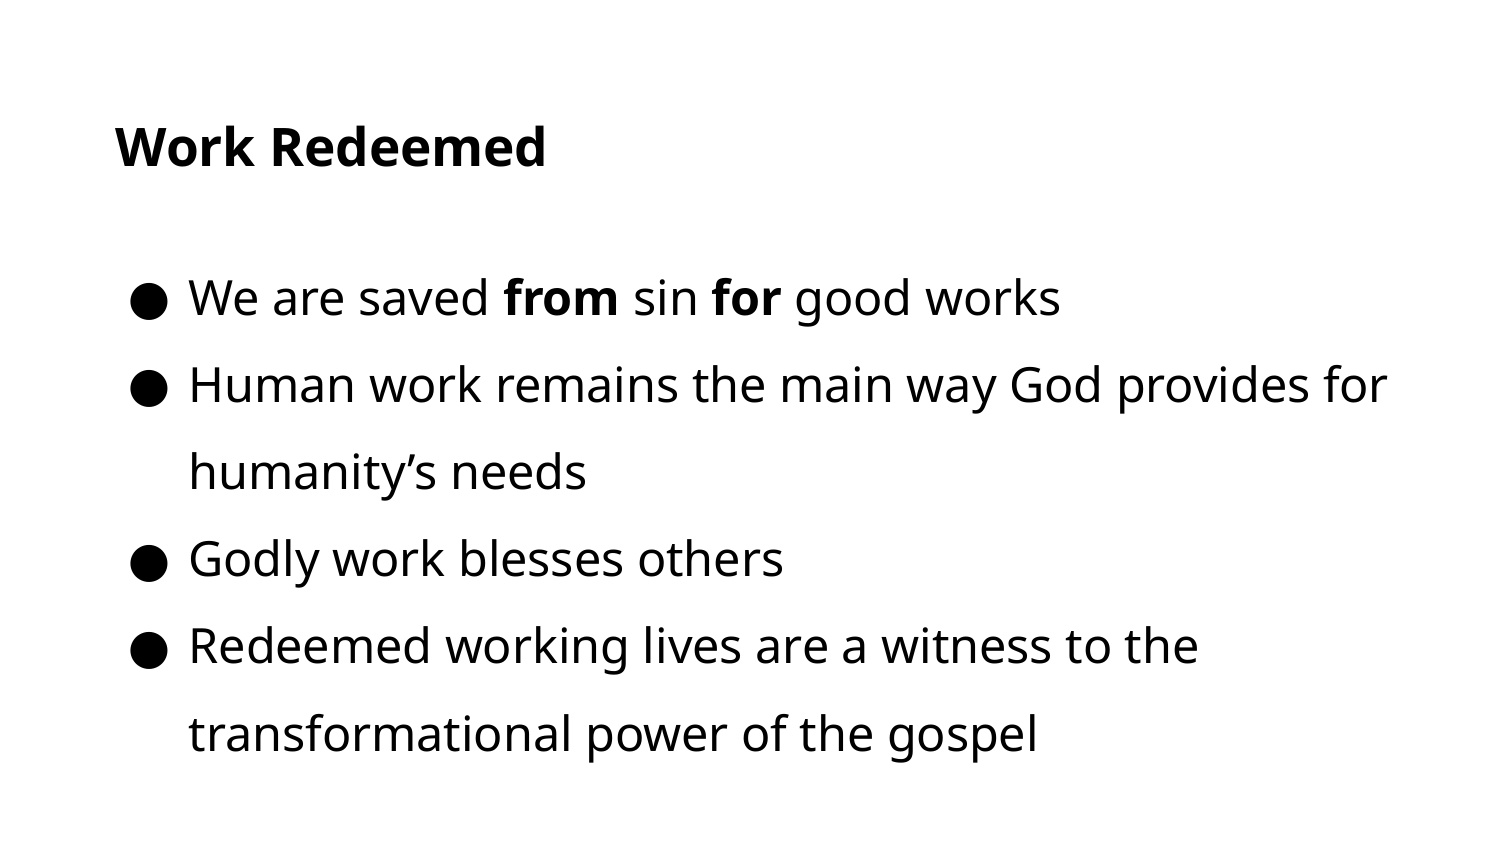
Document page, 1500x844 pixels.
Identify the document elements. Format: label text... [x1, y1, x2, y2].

list We are saved from sin for good works Human work remains the main way God provides for humanity’s needs Godly work blesses others Redeemed working lives are a witness to the transformational power of the gospel [100, 222, 1424, 780]
title Work Redeemed [100, 98, 1424, 192]
